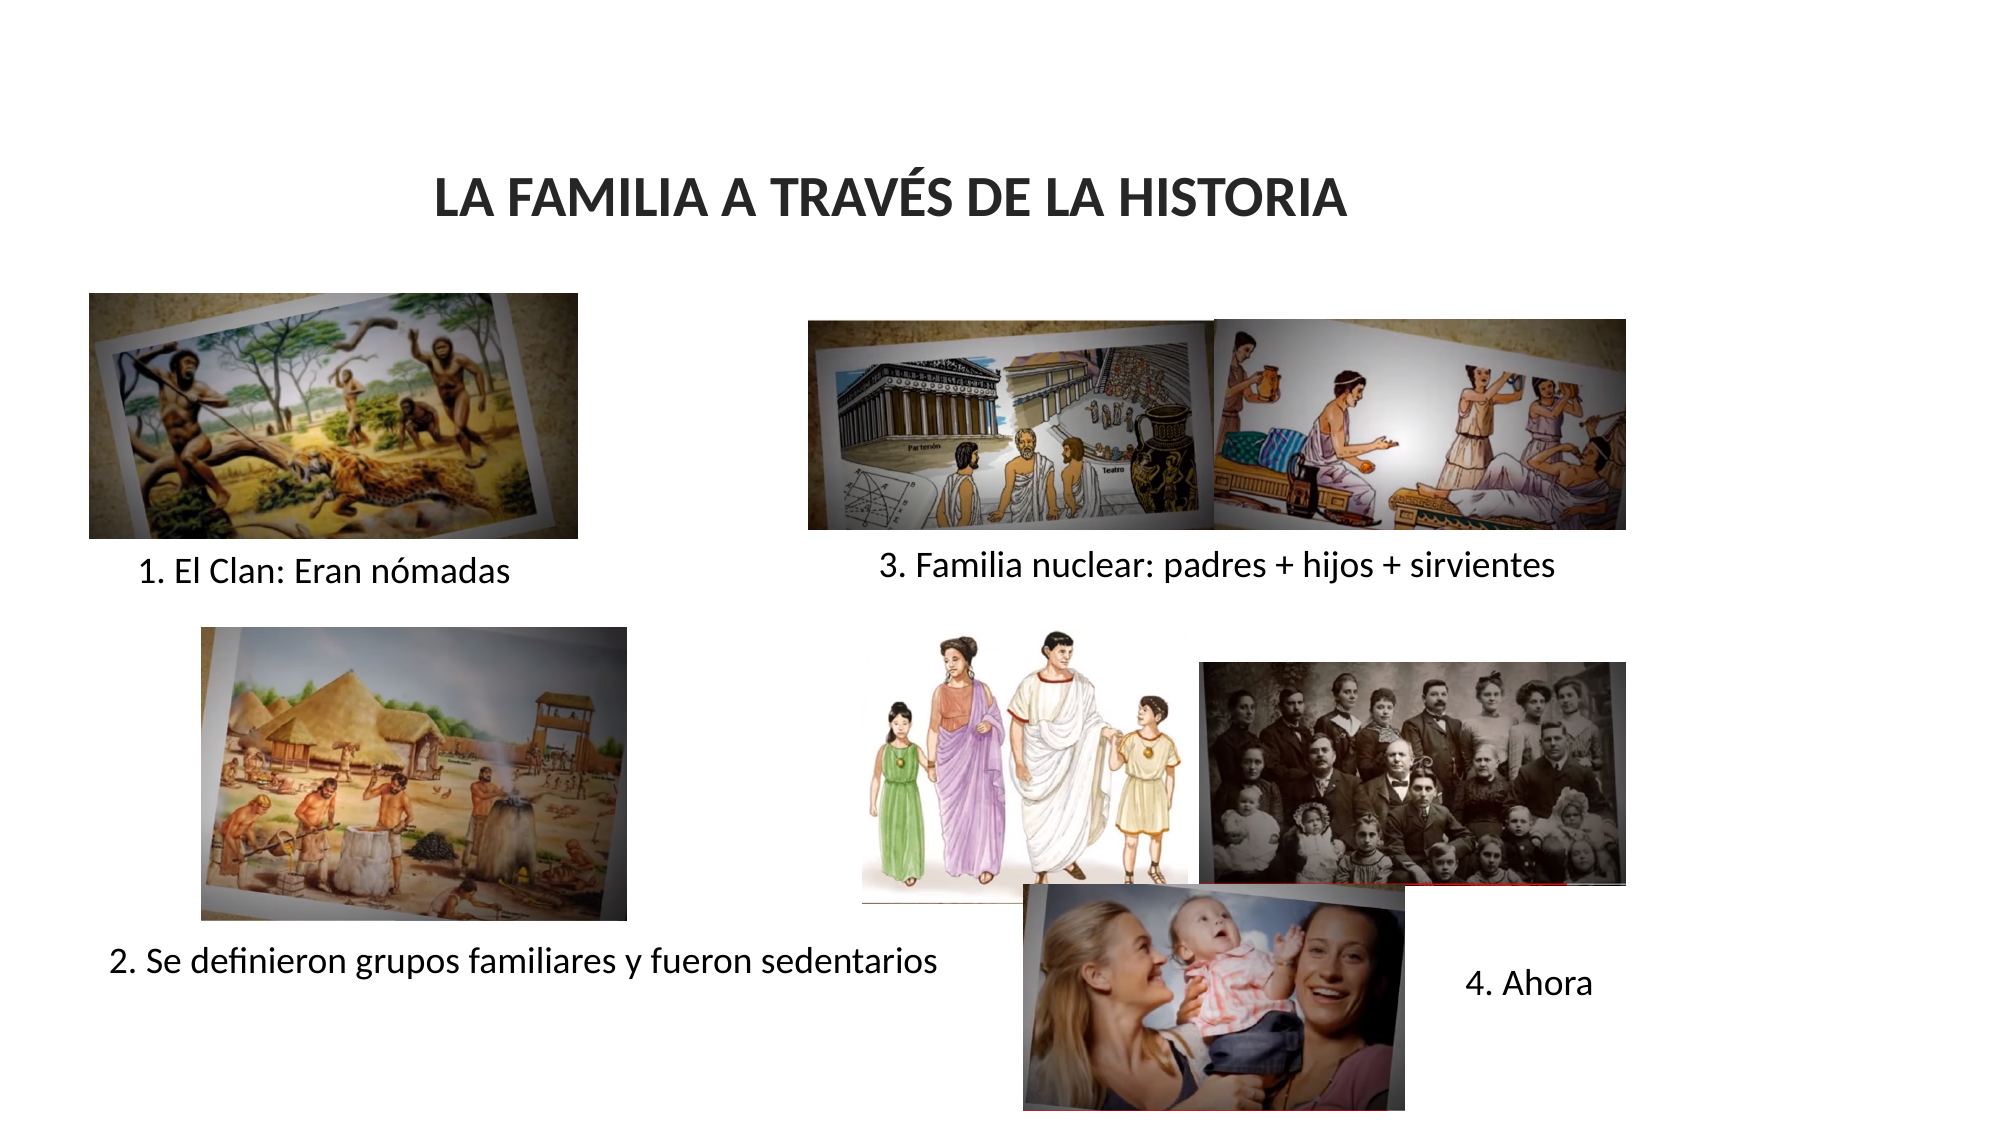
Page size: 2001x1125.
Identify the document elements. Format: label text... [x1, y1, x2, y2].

text_box 4. Ahora [1450, 950, 1609, 1011]
text_box 3. Familia nuclear: padres + hijos + sirvientes [863, 532, 1572, 593]
picture [808, 319, 1626, 530]
picture [89, 293, 578, 539]
picture [862, 629, 1626, 1111]
picture [201, 627, 627, 921]
text_box 2. Se definieron grupos familiares y fueron sedentarios [94, 929, 963, 989]
text_box LA FAMILIA A TRAVÉS DE LA HISTORIA [419, 150, 1364, 236]
text_box 1. El Clan: Eran nómadas [122, 539, 526, 599]
